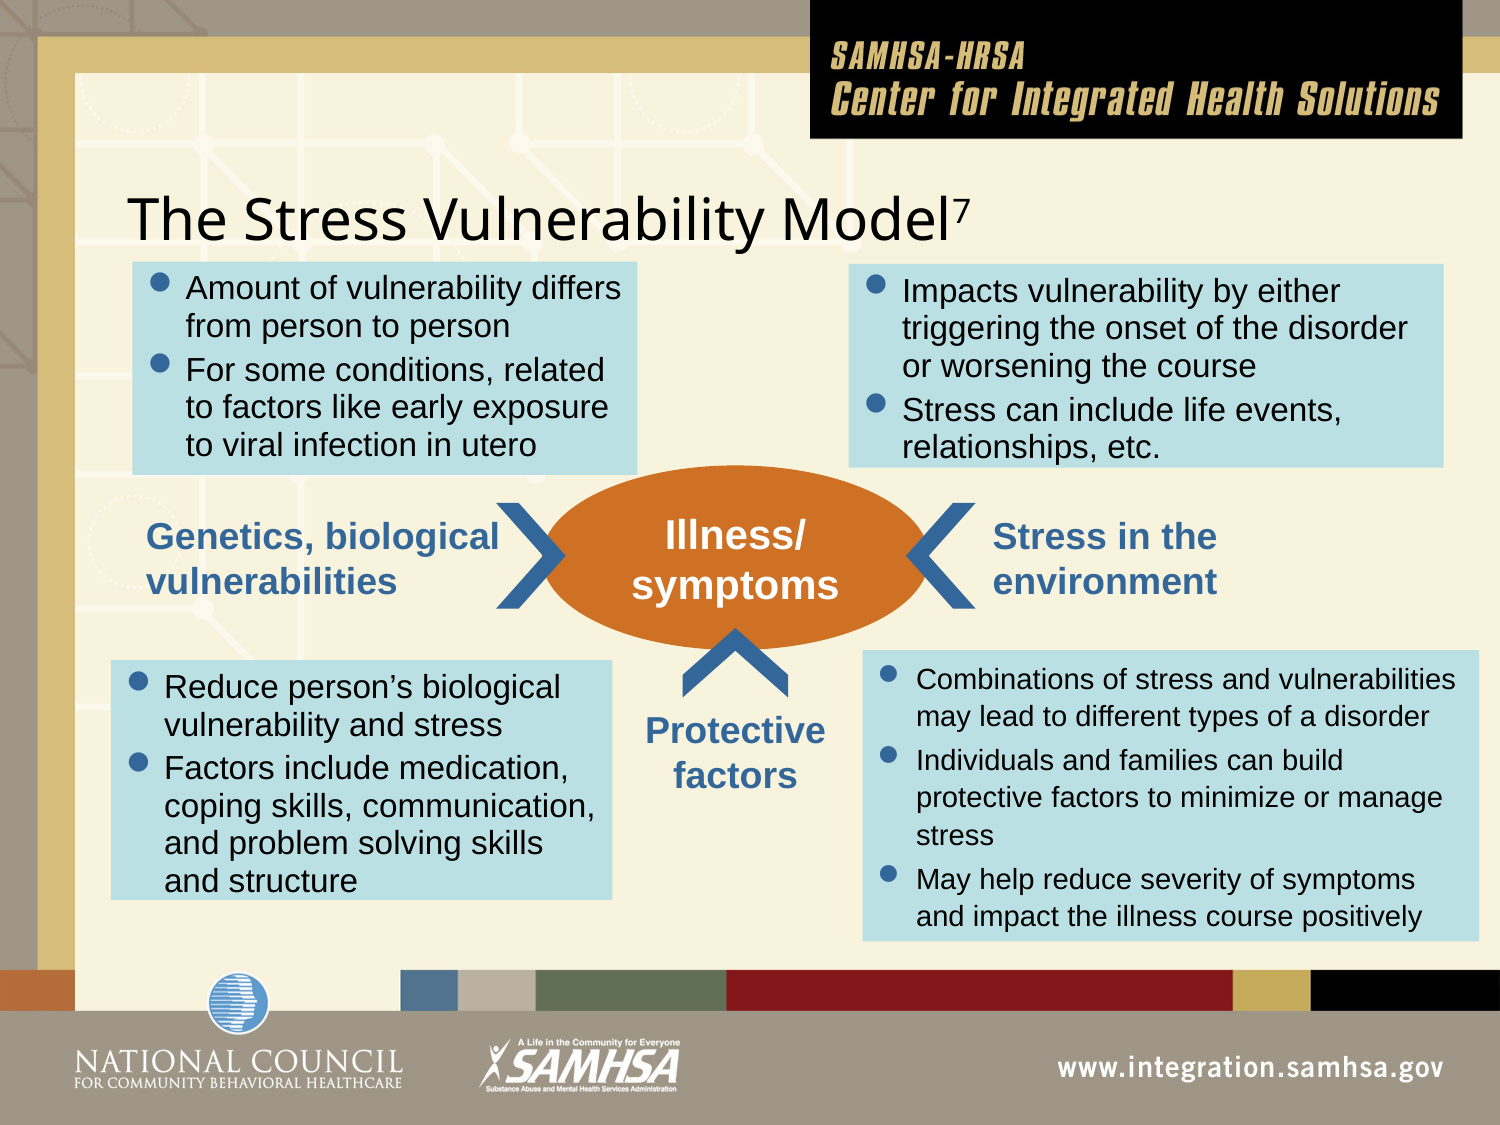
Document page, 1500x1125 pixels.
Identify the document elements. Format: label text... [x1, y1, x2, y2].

text_box [905, 502, 976, 609]
title The Stress Vulnerability Model7 [112, 174, 1425, 313]
text_box Reduce person’s biological vulnerability and stress Factors include medication, coping skills, communication, and problem solving skills and structure [110, 660, 613, 900]
picture [0, 0, 1500, 1125]
text_box Genetics, biological vulnerabilities [130, 504, 525, 610]
text_box [496, 502, 566, 609]
text_box Amount of vulnerability differs from person to person For some conditions, related to factors like early exposure to viral infection in utero [132, 261, 638, 475]
text_box [682, 627, 789, 698]
text_box Combinations of stress and vulnerabilities may lead to different types of a disorder Individuals and families can build protective factors to minimize or manage stress May help reduce severity of symptoms and impact the illness course positively [862, 650, 1480, 942]
text_box Protective factors [613, 698, 859, 804]
text_box Stress in the environment [978, 504, 1364, 610]
list Impacts vulnerability by either triggering the onset of the disorder or worsening the course Stress can include life events, relationships, etc. [848, 263, 1444, 468]
text_box Illness/ symptoms [546, 465, 925, 650]
